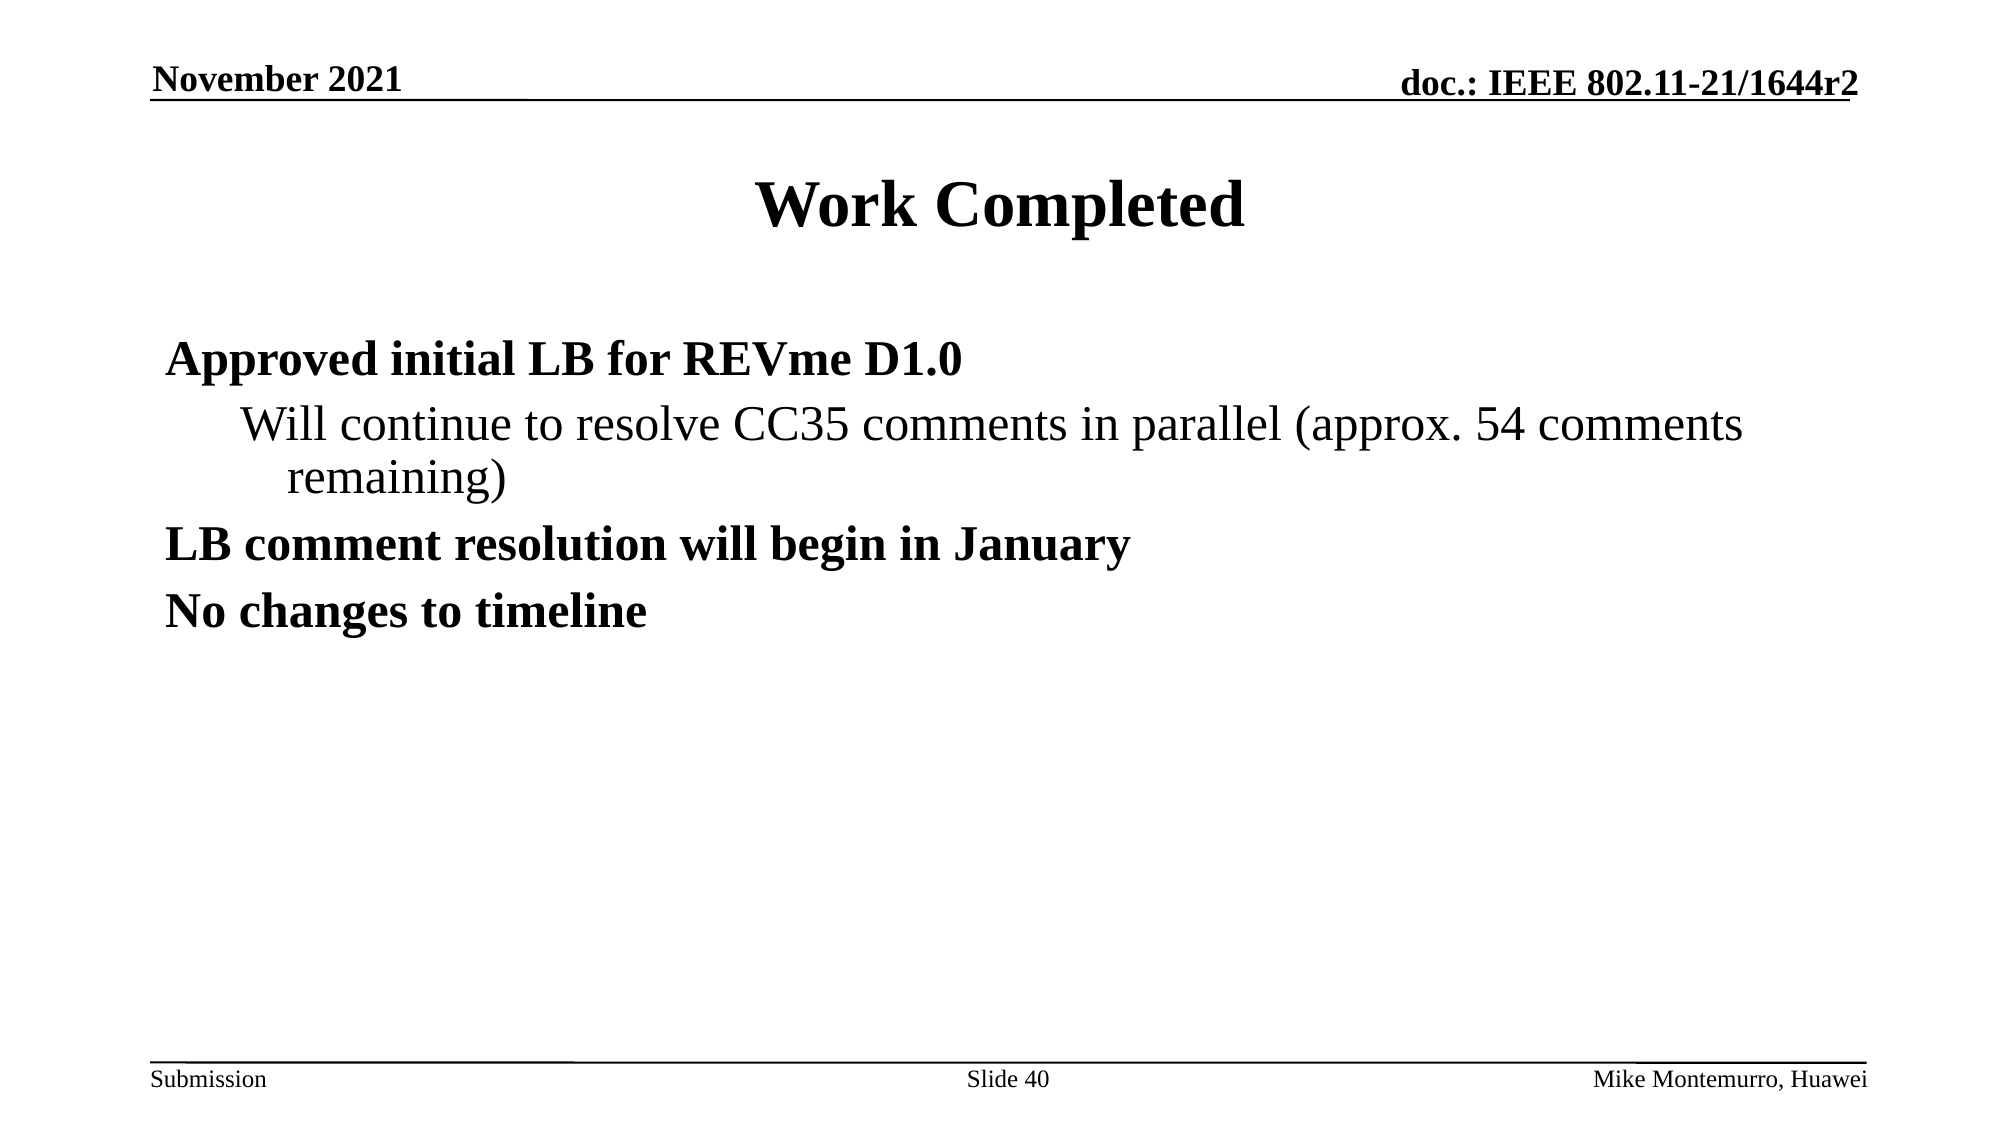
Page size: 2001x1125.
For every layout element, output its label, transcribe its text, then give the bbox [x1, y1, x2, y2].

slide_number Slide 40 [950, 1061, 1067, 1123]
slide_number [152, 54, 563, 100]
list Approved initial LB for REVme D1.0 Will continue to resolve CC35 comments in parallel (approx. 54 comments remaining) LB comment resolution will begin in January No changes to timeline [149, 324, 1850, 1000]
title Work Completed [149, 112, 1850, 288]
footer Mike Montemurro, Huawei [1171, 1061, 1869, 1093]
